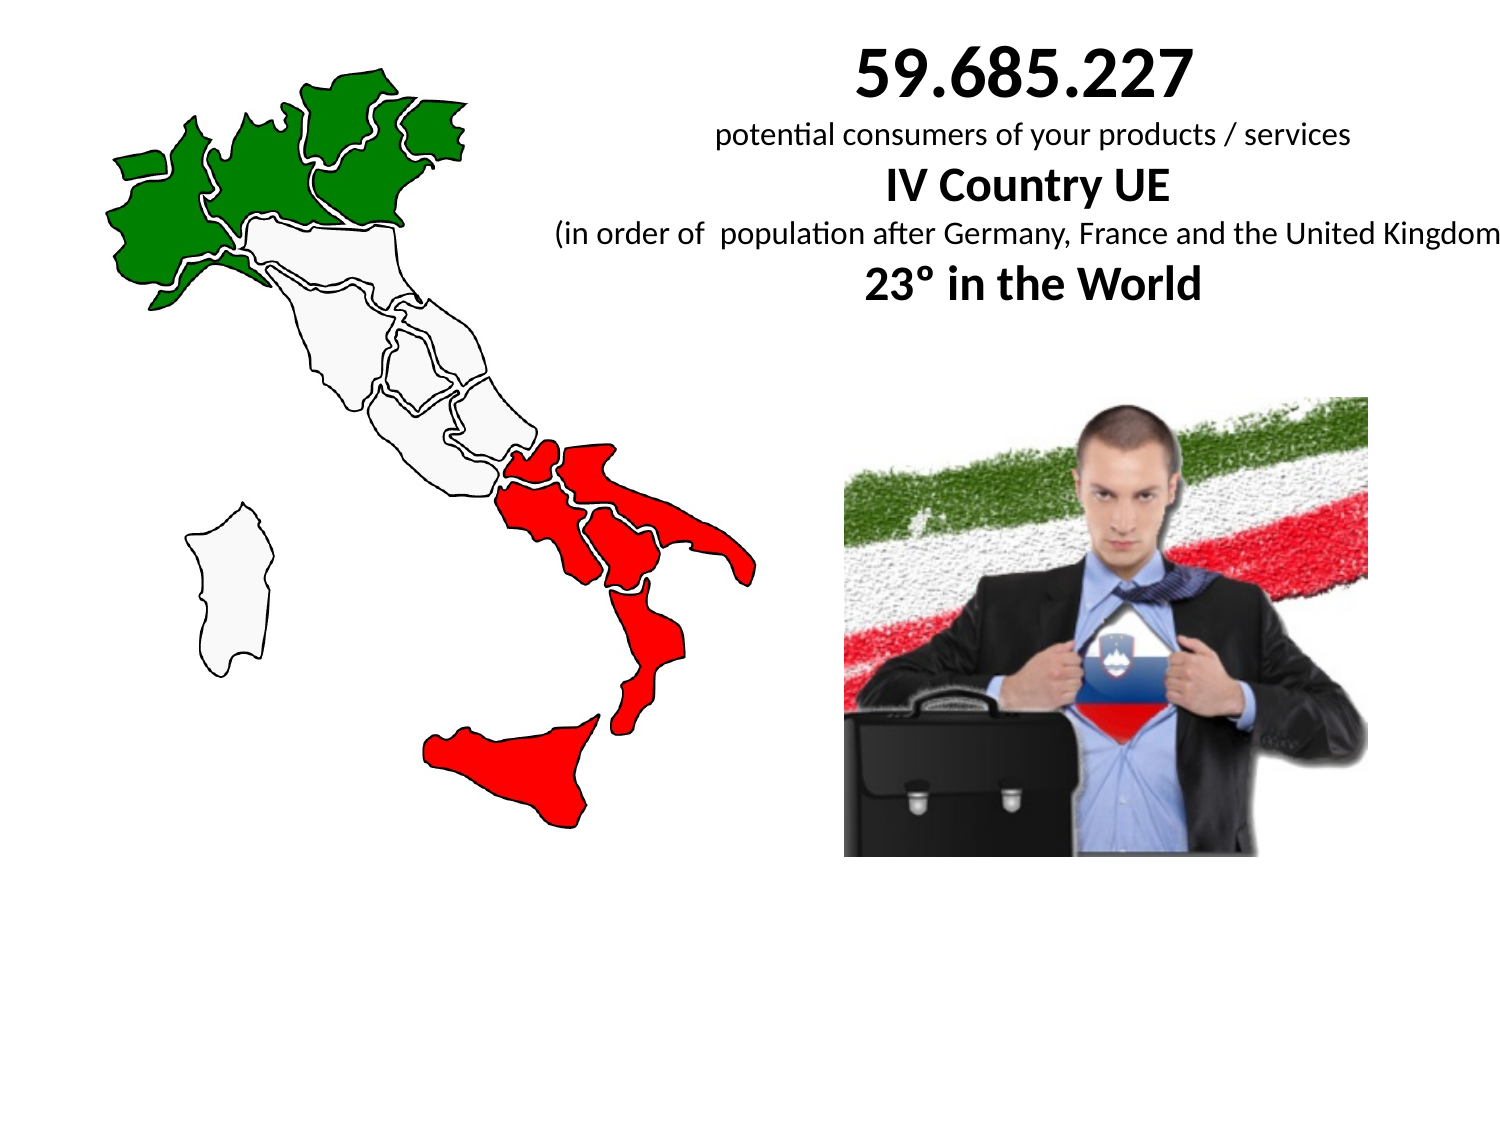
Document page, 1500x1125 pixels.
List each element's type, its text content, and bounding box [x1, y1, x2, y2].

title 59.685.227 potential consumers of your products / services IV Country UE (in order of population after Germany, France and the United Kingdom) 23º in the World [537, 0, 1500, 339]
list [0, 66, 831, 835]
picture [844, 396, 1369, 857]
